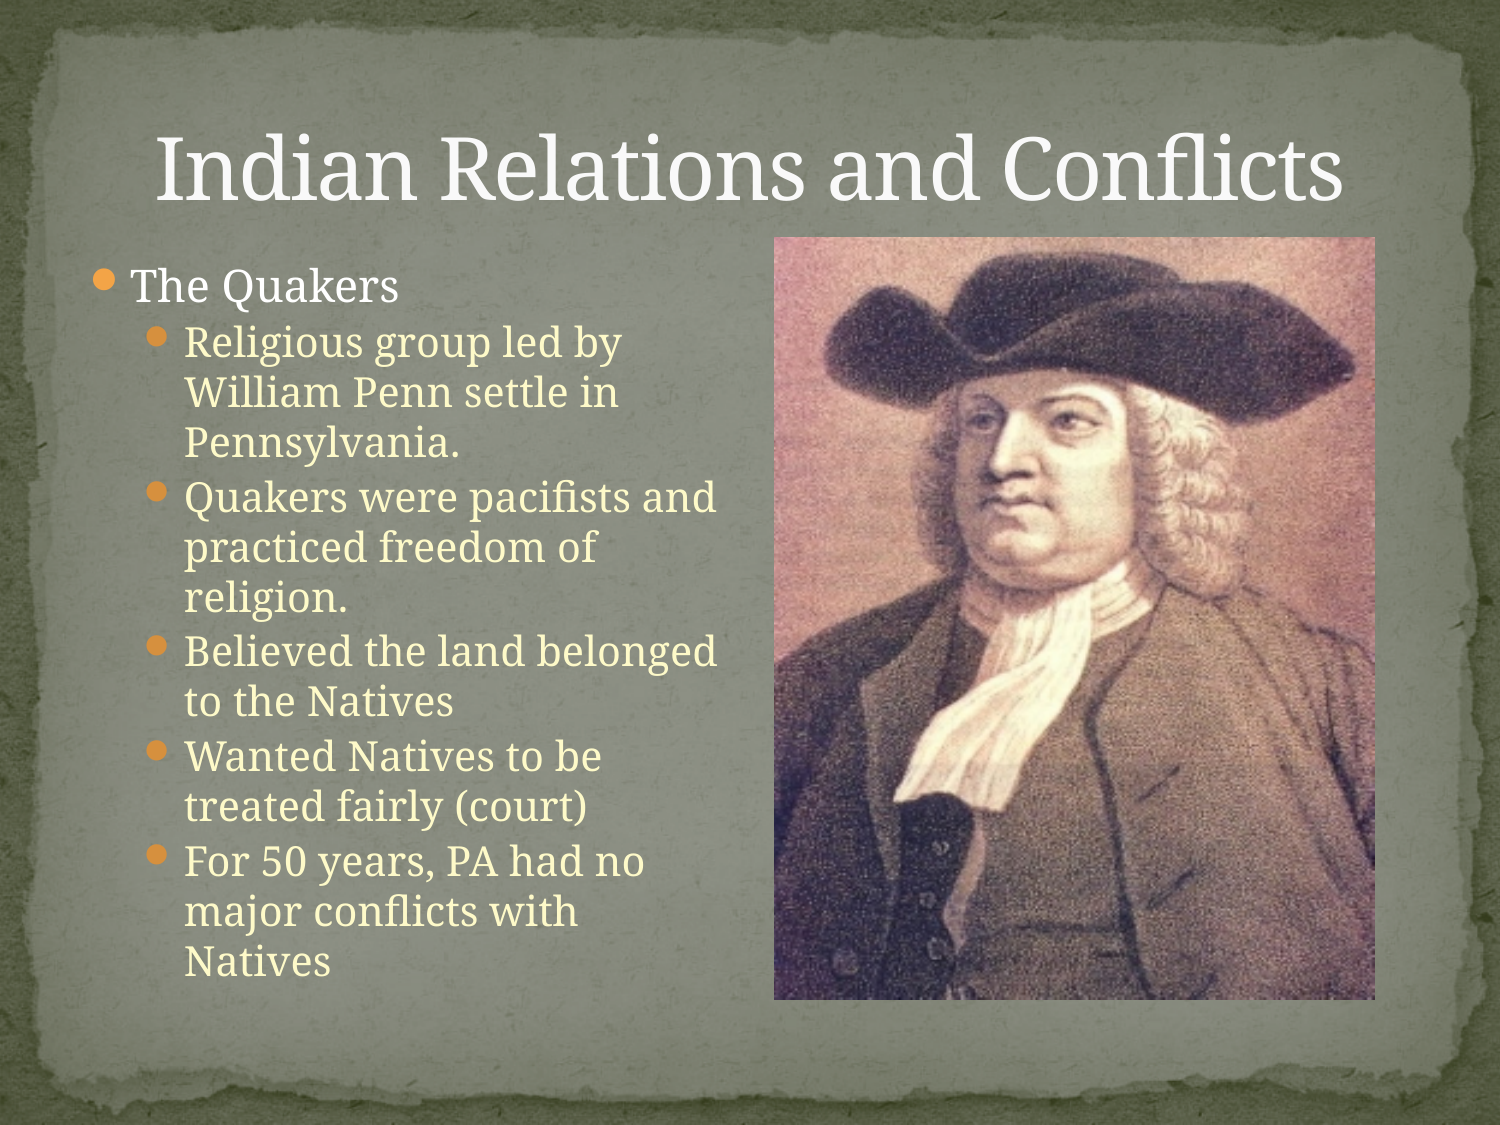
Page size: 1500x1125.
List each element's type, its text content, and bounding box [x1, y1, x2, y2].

title Indian Relations and Conflicts [74, 24, 1425, 225]
list The Quakers Religious group led by William Penn settle in Pennsylvania. Quakers were pacifists and practiced freedom of religion. Believed the land belonged to the Natives Wanted Natives to be treated fairly (court) For 50 years, PA had no major conflicts with Natives [75, 249, 741, 1000]
picture [774, 237, 1375, 1000]
